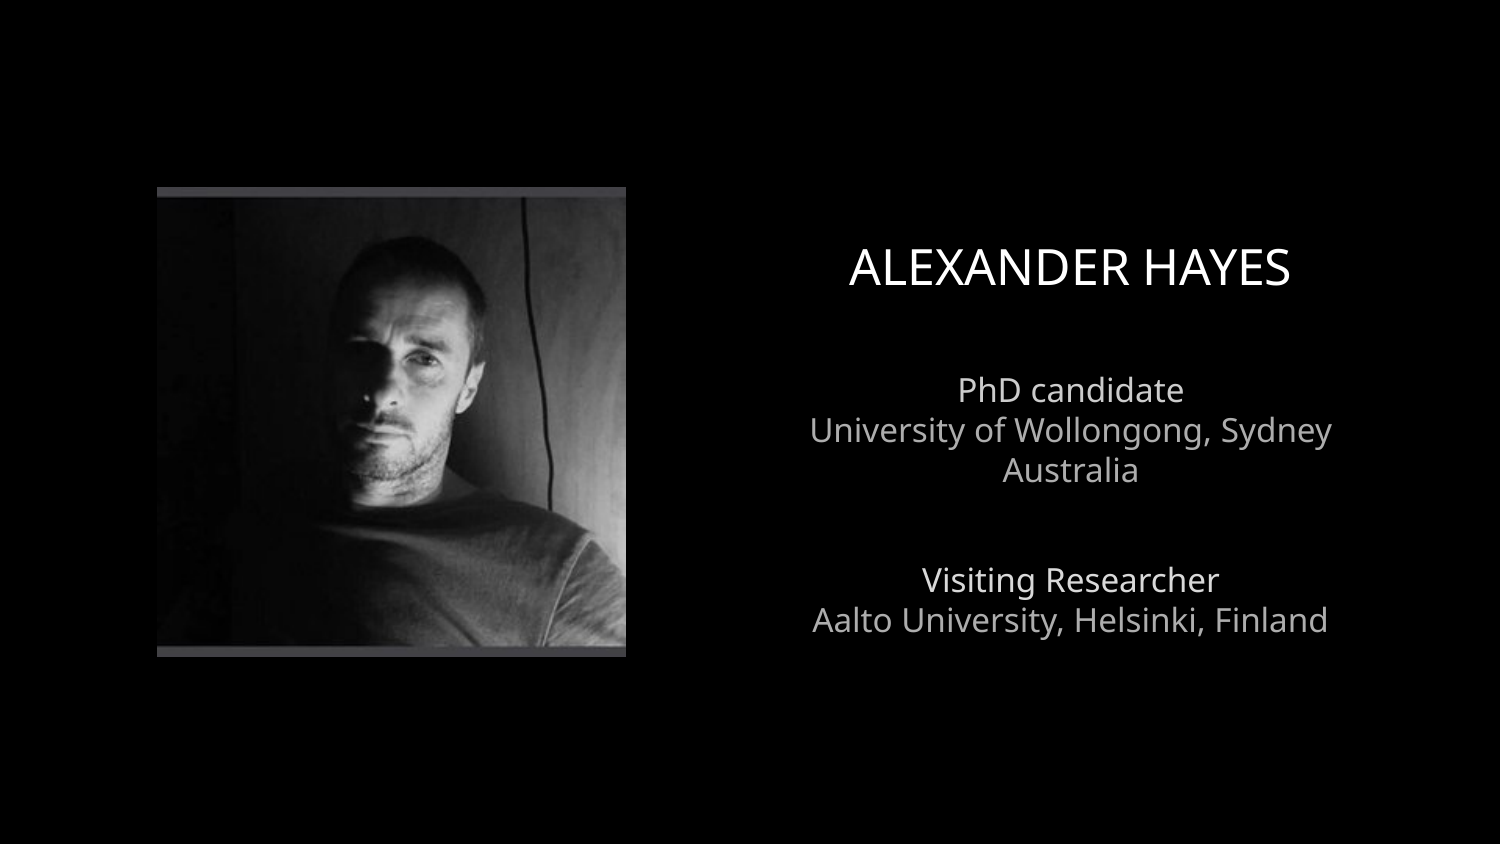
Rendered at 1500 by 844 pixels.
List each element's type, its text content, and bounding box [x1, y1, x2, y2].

subtitle PhD candidate University of Wollongong, Sydney Australia Visiting Researcher Aalto University, Helsinki, Finland [729, 354, 1413, 604]
picture [156, 187, 627, 657]
title ALEXANDER HAYES [754, 118, 1388, 311]
